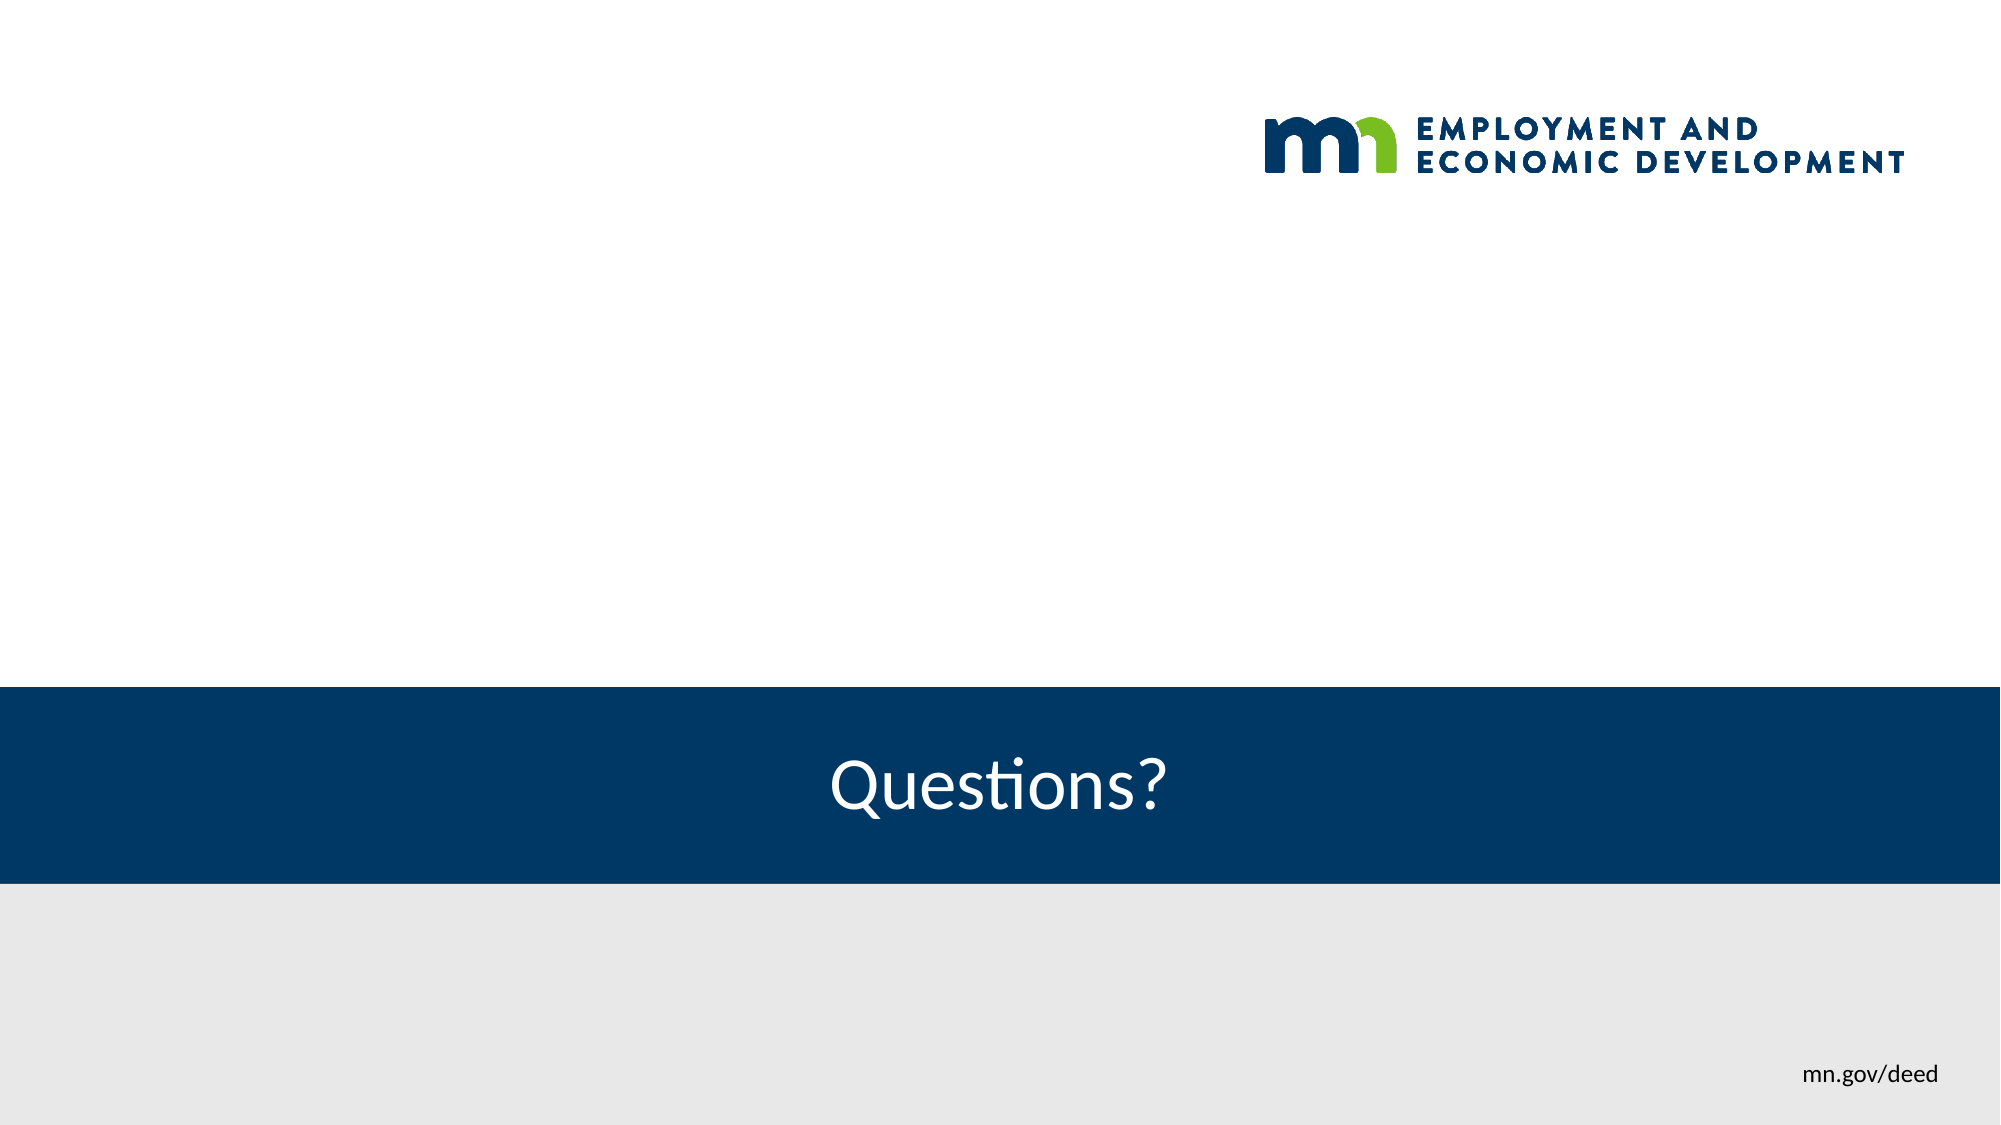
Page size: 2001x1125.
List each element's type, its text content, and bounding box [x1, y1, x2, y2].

footer mn.gov/deed [1037, 1042, 1955, 1103]
picture [1265, 117, 1904, 173]
title Questions? [43, 687, 1957, 884]
